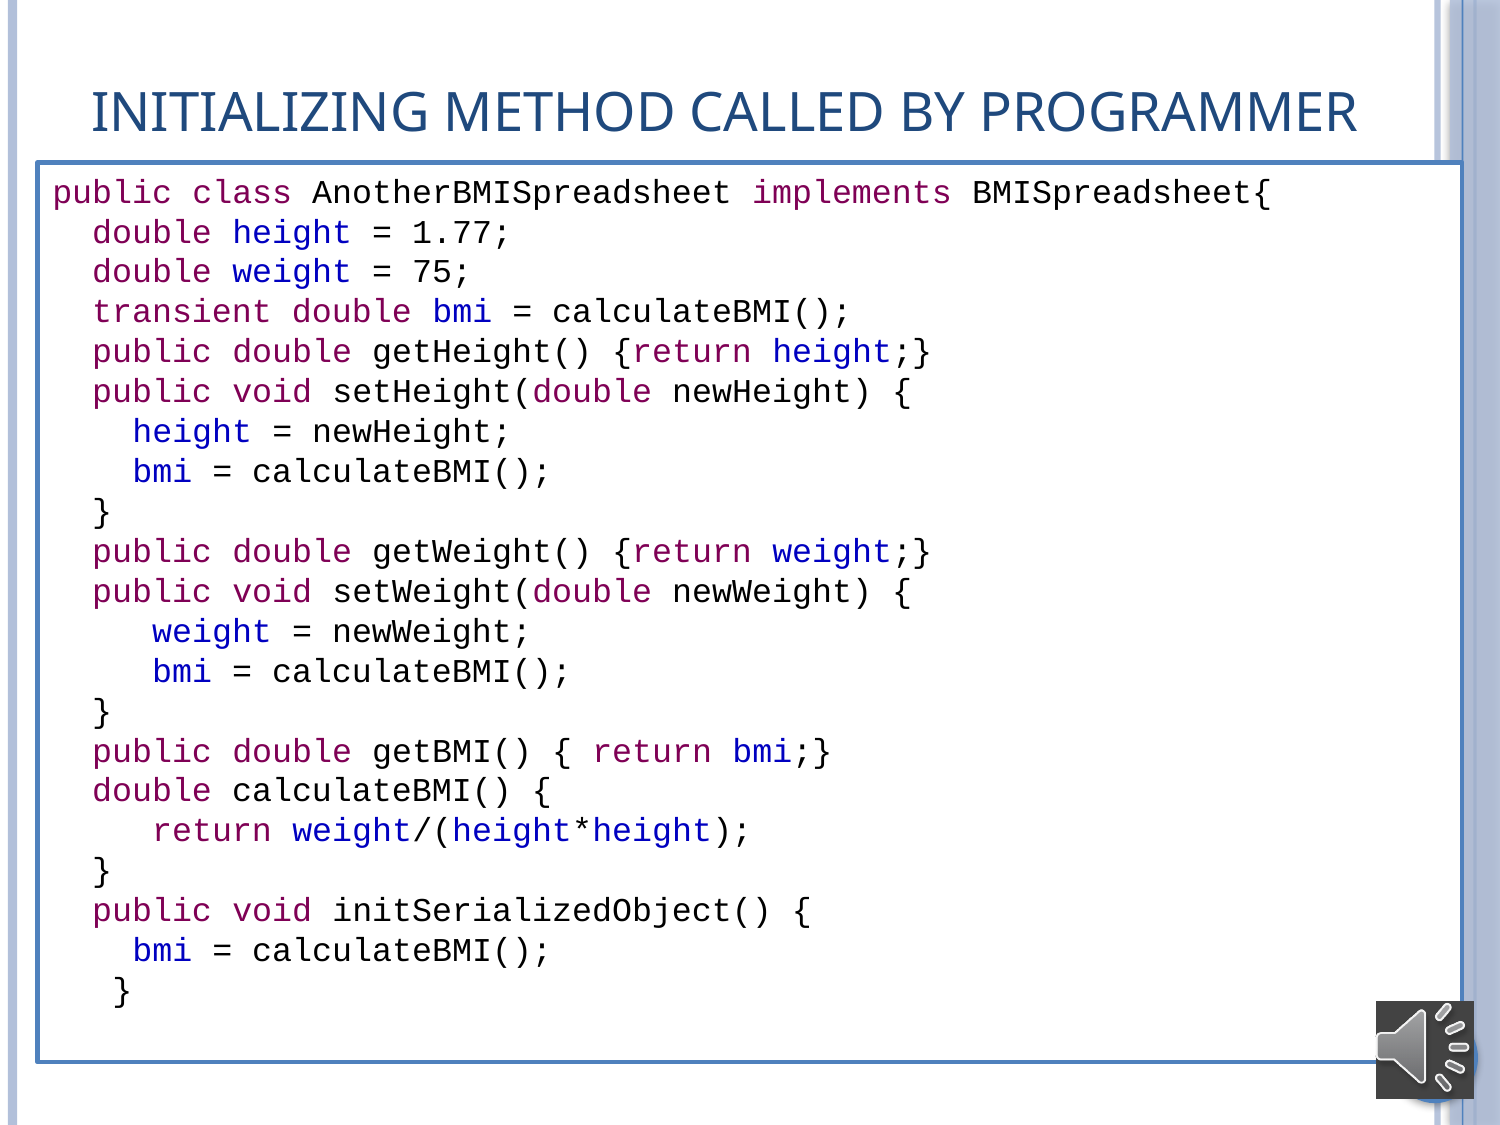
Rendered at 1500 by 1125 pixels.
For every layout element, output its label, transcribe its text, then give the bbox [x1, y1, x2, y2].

title Initializing Method called by Programmer [75, 45, 1375, 160]
text_box public class AnotherBMISpreadsheet implements BMISpreadsheet{ double height = 1.77; double weight = 75; transient double bmi = calculateBMI(); public double getHeight() {return height;} public void setHeight(double newHeight) { height = newHeight; bmi = calculateBMI(); } public double getWeight() {return weight;} public void setWeight(double newWeight) { weight = newWeight; bmi = calculateBMI(); } public double getBMI() { return bmi;} double calculateBMI() { return weight/(height*height); } public void initSerializedObject() { bmi = calculateBMI(); } [35, 160, 1464, 1064]
picture [1374, 999, 1476, 1101]
